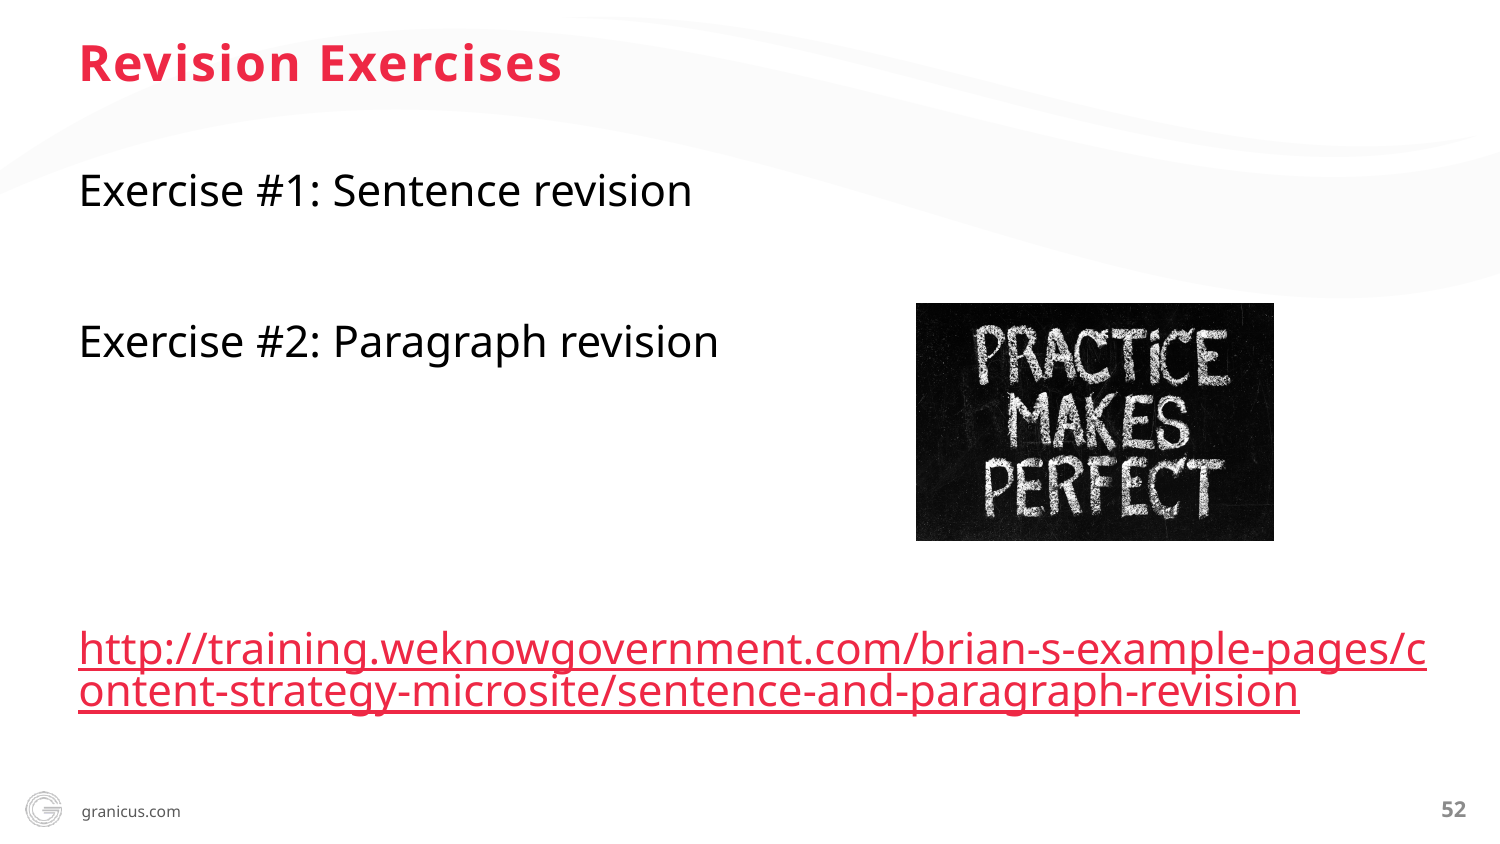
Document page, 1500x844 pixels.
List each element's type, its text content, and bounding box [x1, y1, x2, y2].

list Revision Exercises [63, 31, 1431, 91]
picture [916, 303, 1274, 541]
picture [25, 791, 62, 827]
list Exercise #1: Sentence revision Exercise #2: Paragraph revision http://training.weknowgovernment.com/brian-s-example-pages/content-strategy-microsite/sentence-and-paragraph-revision [63, 151, 1444, 693]
